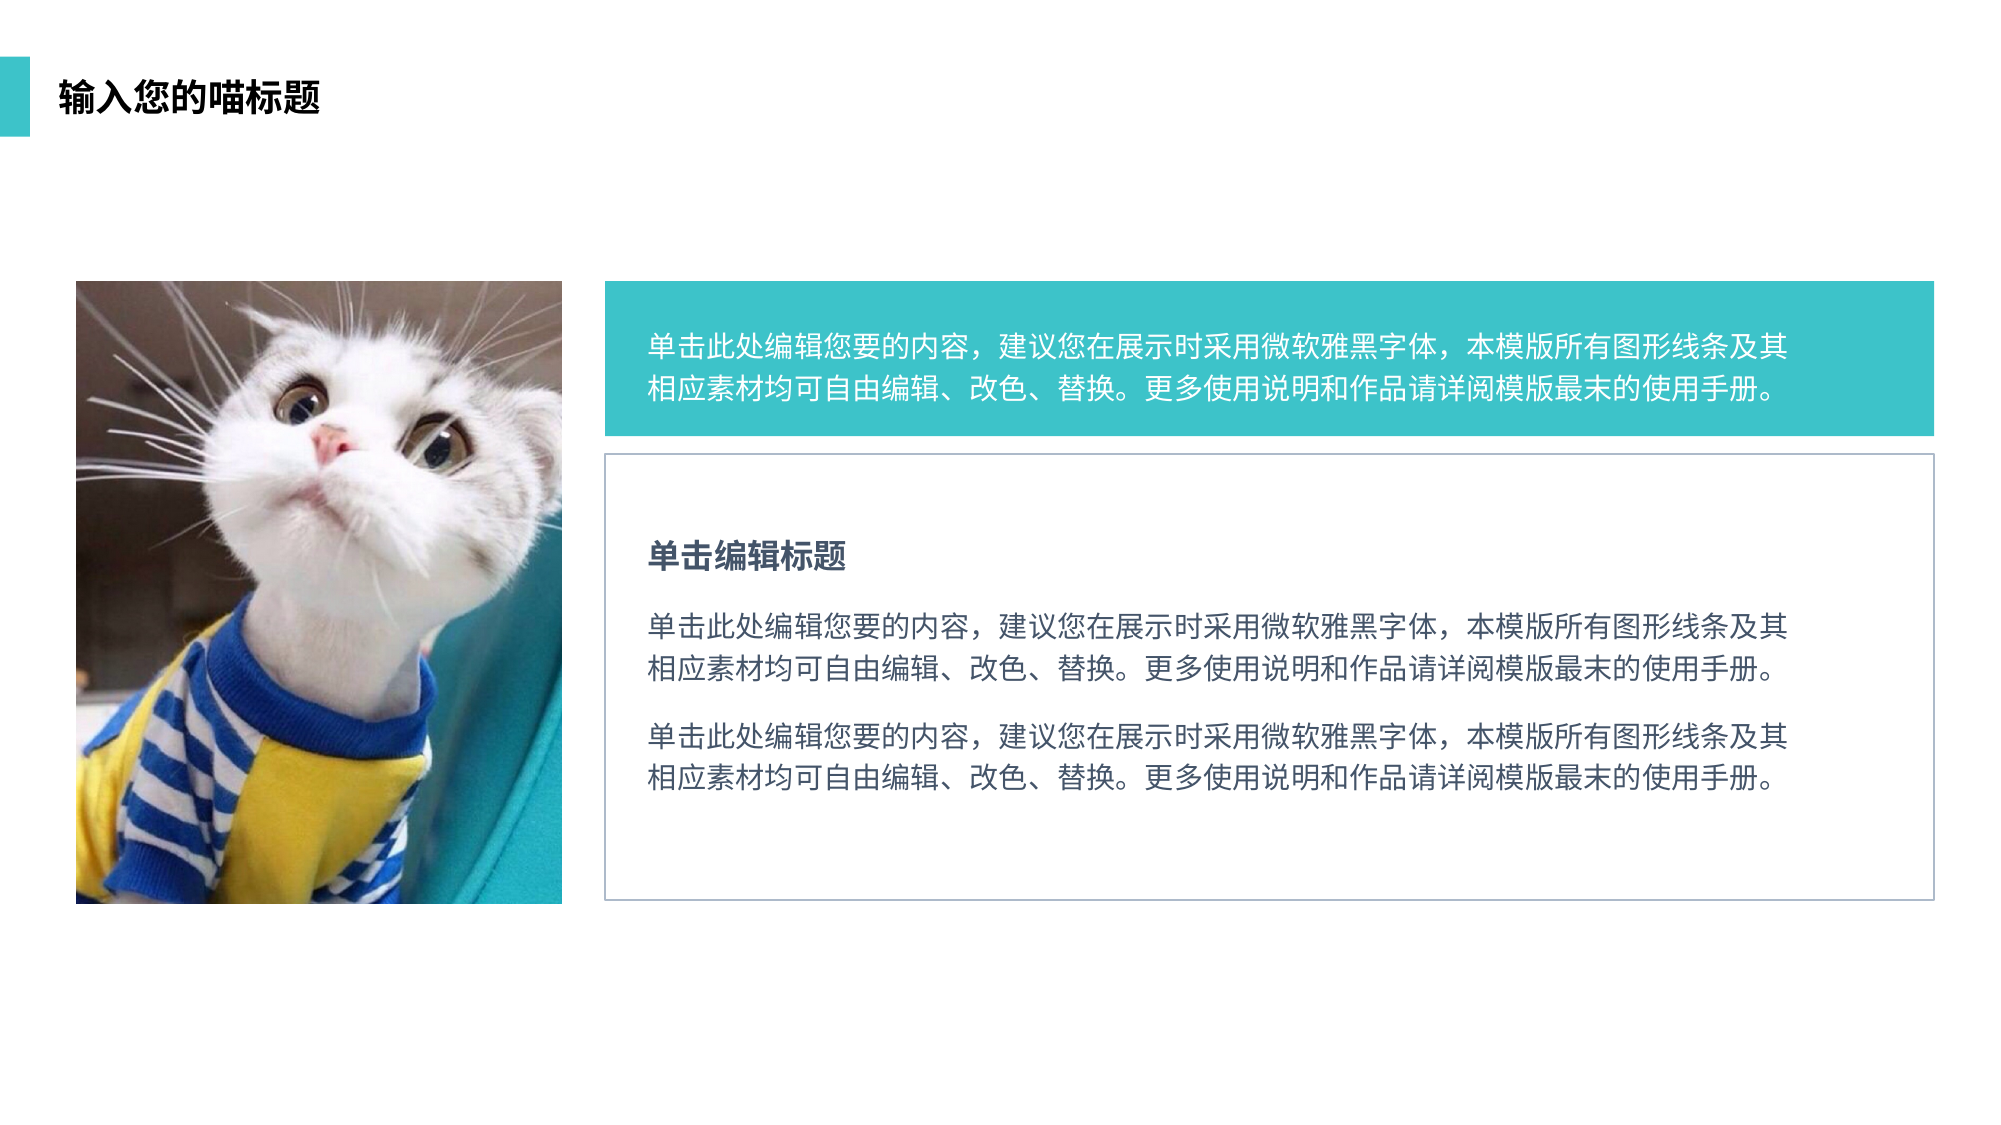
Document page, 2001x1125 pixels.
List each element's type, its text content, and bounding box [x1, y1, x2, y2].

text_box 单击此处编辑您要的内容，建议您在展示时采用微软雅黑字体，本模版所有图形线条及其相应素材均可自由编辑、改色、替换。更多使用说明和作品请详阅模版最末的使用手册。 [647, 601, 1793, 686]
text_box 单击此处编辑您要的内容，建议您在展示时采用微软雅黑字体，本模版所有图形线条及其相应素材均可自由编辑、改色、替换。更多使用说明和作品请详阅模版最末的使用手册。 [647, 321, 1793, 406]
text_box 输入您的喵标题 [43, 66, 389, 127]
text_box 单击编辑标题 [634, 534, 861, 575]
text_box [605, 454, 1935, 900]
text_box [605, 281, 1935, 437]
text_box 单击此处编辑您要的内容，建议您在展示时采用微软雅黑字体，本模版所有图形线条及其相应素材均可自由编辑、改色、替换。更多使用说明和作品请详阅模版最末的使用手册。 [647, 710, 1793, 795]
picture [76, 281, 562, 904]
text_box [0, 56, 31, 138]
